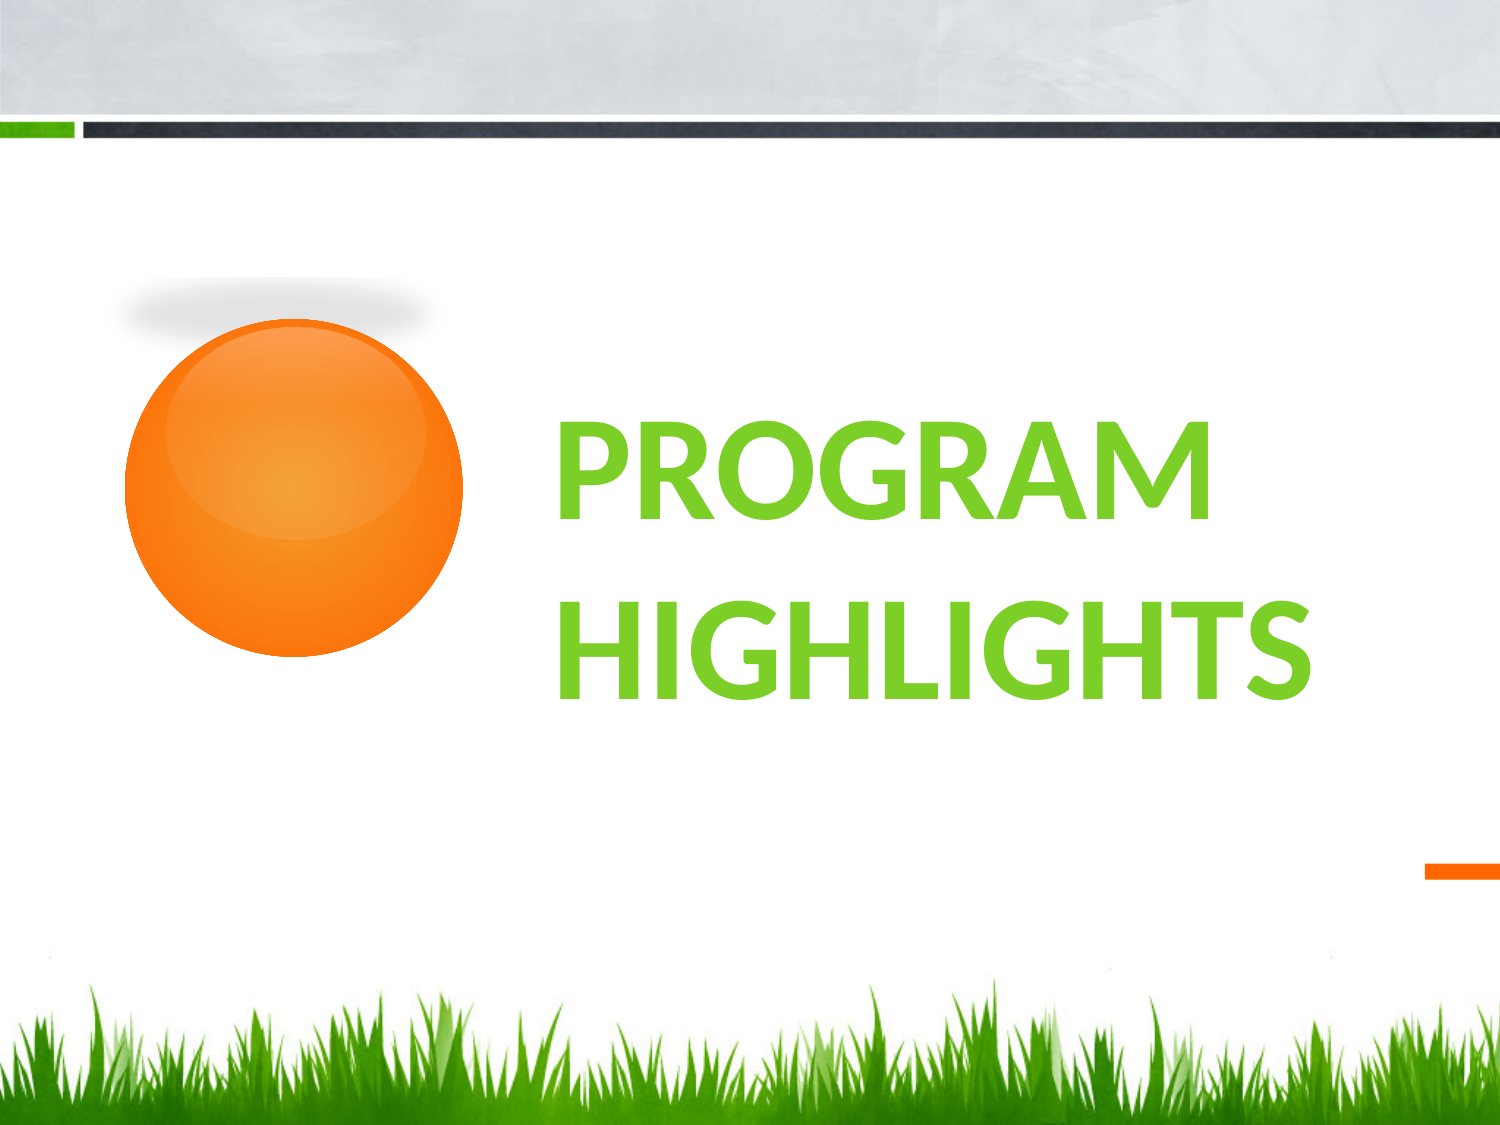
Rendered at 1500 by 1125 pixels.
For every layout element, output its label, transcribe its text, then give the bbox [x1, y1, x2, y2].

picture [0, 0, 1500, 1125]
title Program Highlights [537, 262, 1417, 838]
